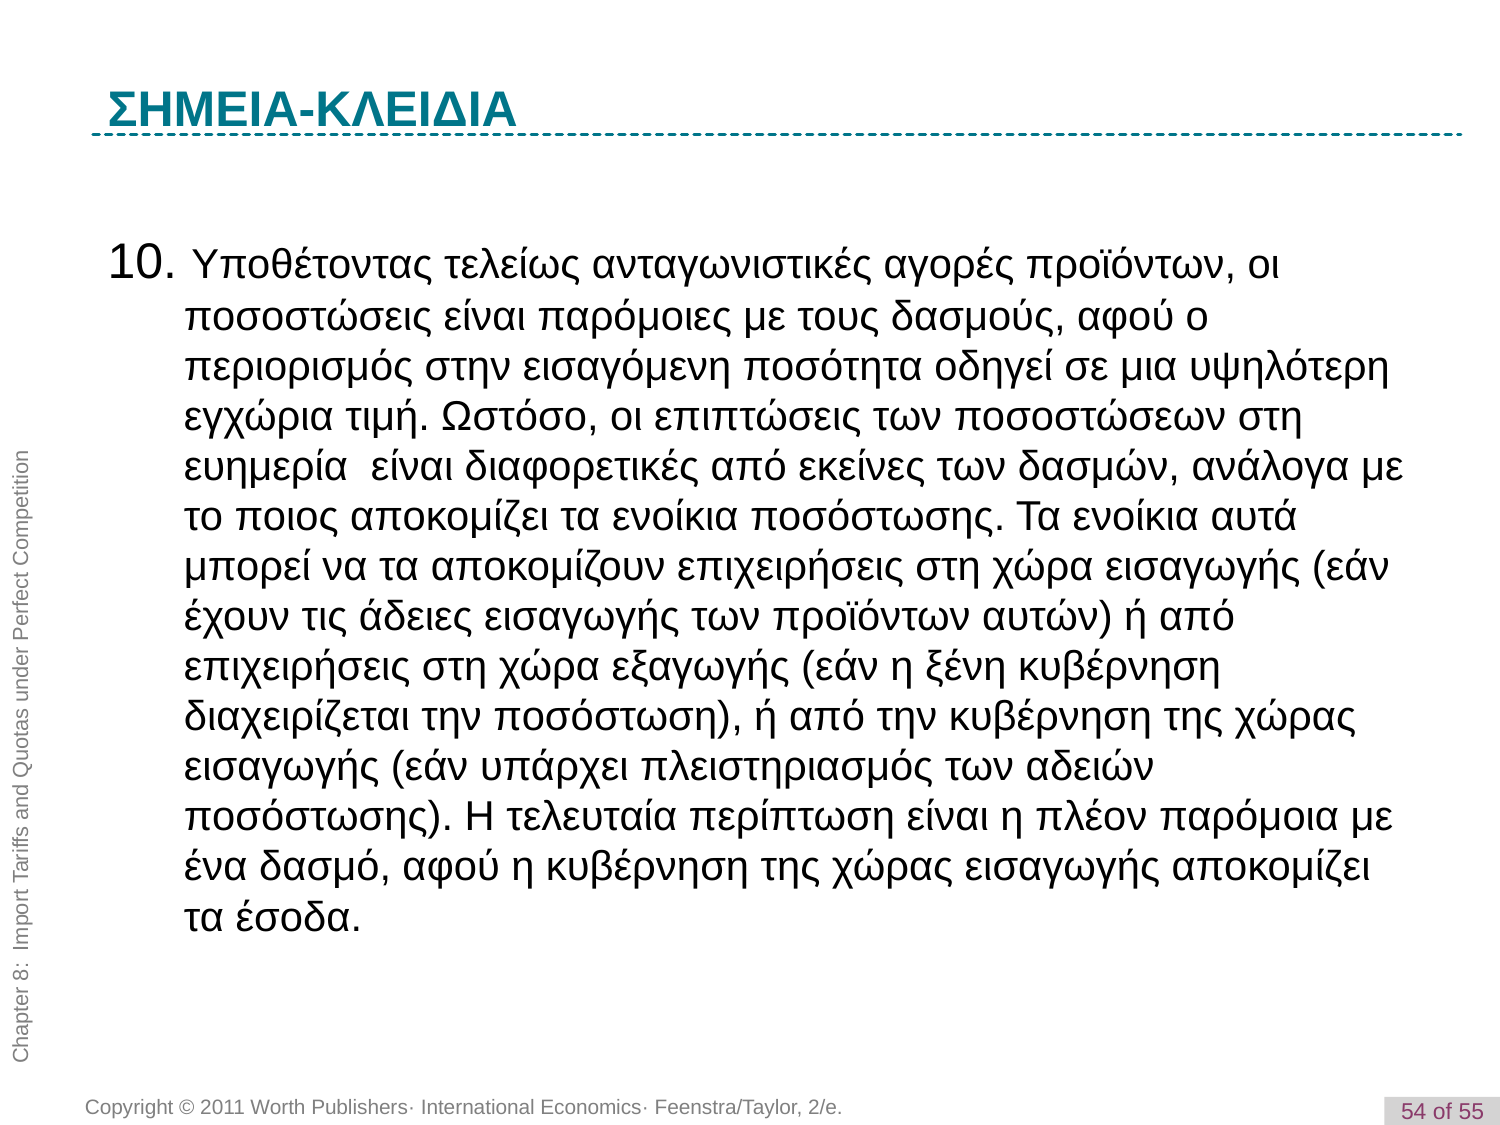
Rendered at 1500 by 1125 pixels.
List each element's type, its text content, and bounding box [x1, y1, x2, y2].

text_box ΣΗΜΕΙΑ-ΚΛΕΙΔΙΑ [92, 141, 648, 145]
text_box ΣΗΜΕΙΑ-ΚΛΕΙΔΙΑ [92, 69, 648, 133]
text_box 10. Υποθέτοντας τελείως ανταγωνιστικές αγορές προϊόντων, οι ποσοστώσεις είναι παρόμοιες με τους δασμούς, αφού ο περιορισμός στην εισαγόμενη ποσότητα οδηγεί σε μια υψηλότερη εγχώρια τιμή. Ωστόσο, οι επιπτώσεις των ποσοστώσεων στη ευημερία είναι διαφορετικές από εκείνες των δασμών, ανάλογα με το ποιος αποκομίζει τα ενοίκια ποσόστωσης. Τα ενοίκια αυτά μπορεί να τα αποκομίζουν επιχειρήσεις στη χώρα εισαγωγής (εάν έχουν τις άδειες εισαγωγής των προϊόντων αυτών) ή από επιχειρήσεις στη χώρα εξαγωγής (εάν η ξένη κυβέρνηση διαχειρίζεται την ποσόστωση), ή από την κυβέρνηση της χώρας εισαγωγής (εάν υπάρχει πλειστηριασμός των αδειών ποσόστωσης). Η τελευταία περίπτωση είναι η πλέον παρόμοια με ένα δασμό, αφού η κυβέρνηση της χώρας εισαγωγής αποκομίζει τα έσοδα. [92, 221, 1429, 1030]
text_box K e y T e r m [88, 63, 467, 134]
